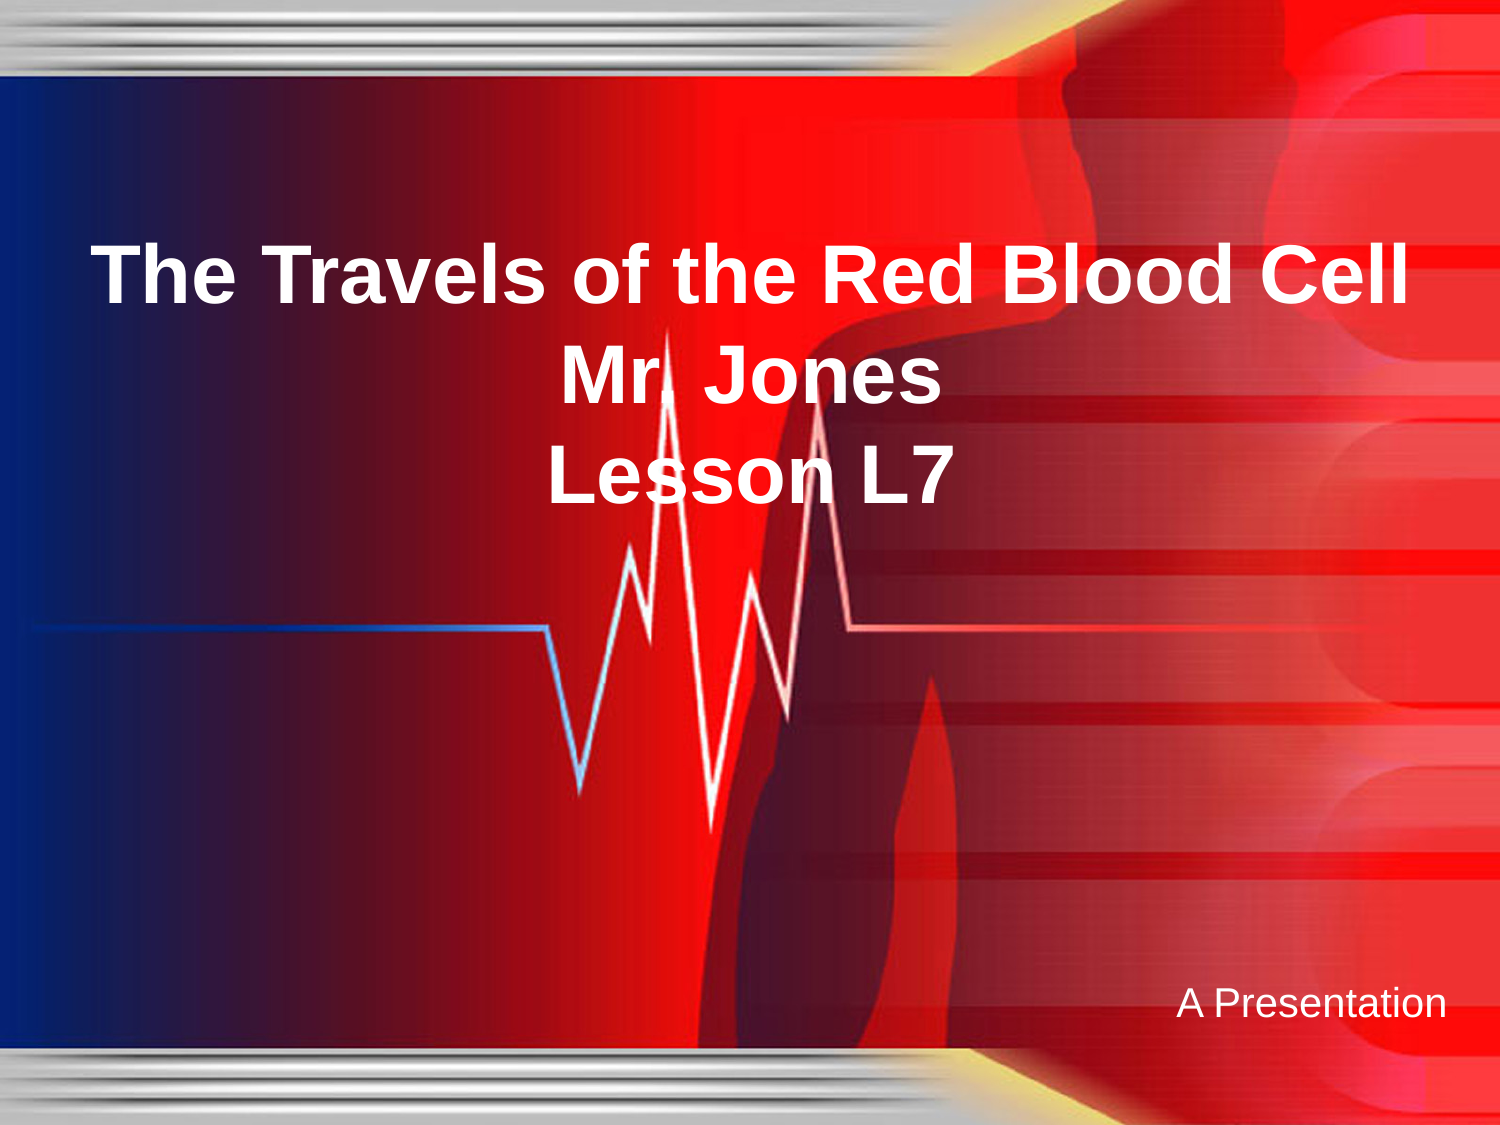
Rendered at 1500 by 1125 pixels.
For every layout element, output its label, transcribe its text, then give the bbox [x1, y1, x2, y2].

list A Presentation [187, 937, 1463, 1034]
picture [0, 0, 1500, 1125]
title The Travels of the Red Blood Cell Mr. Jones Lesson L7 [3, 212, 1500, 888]
